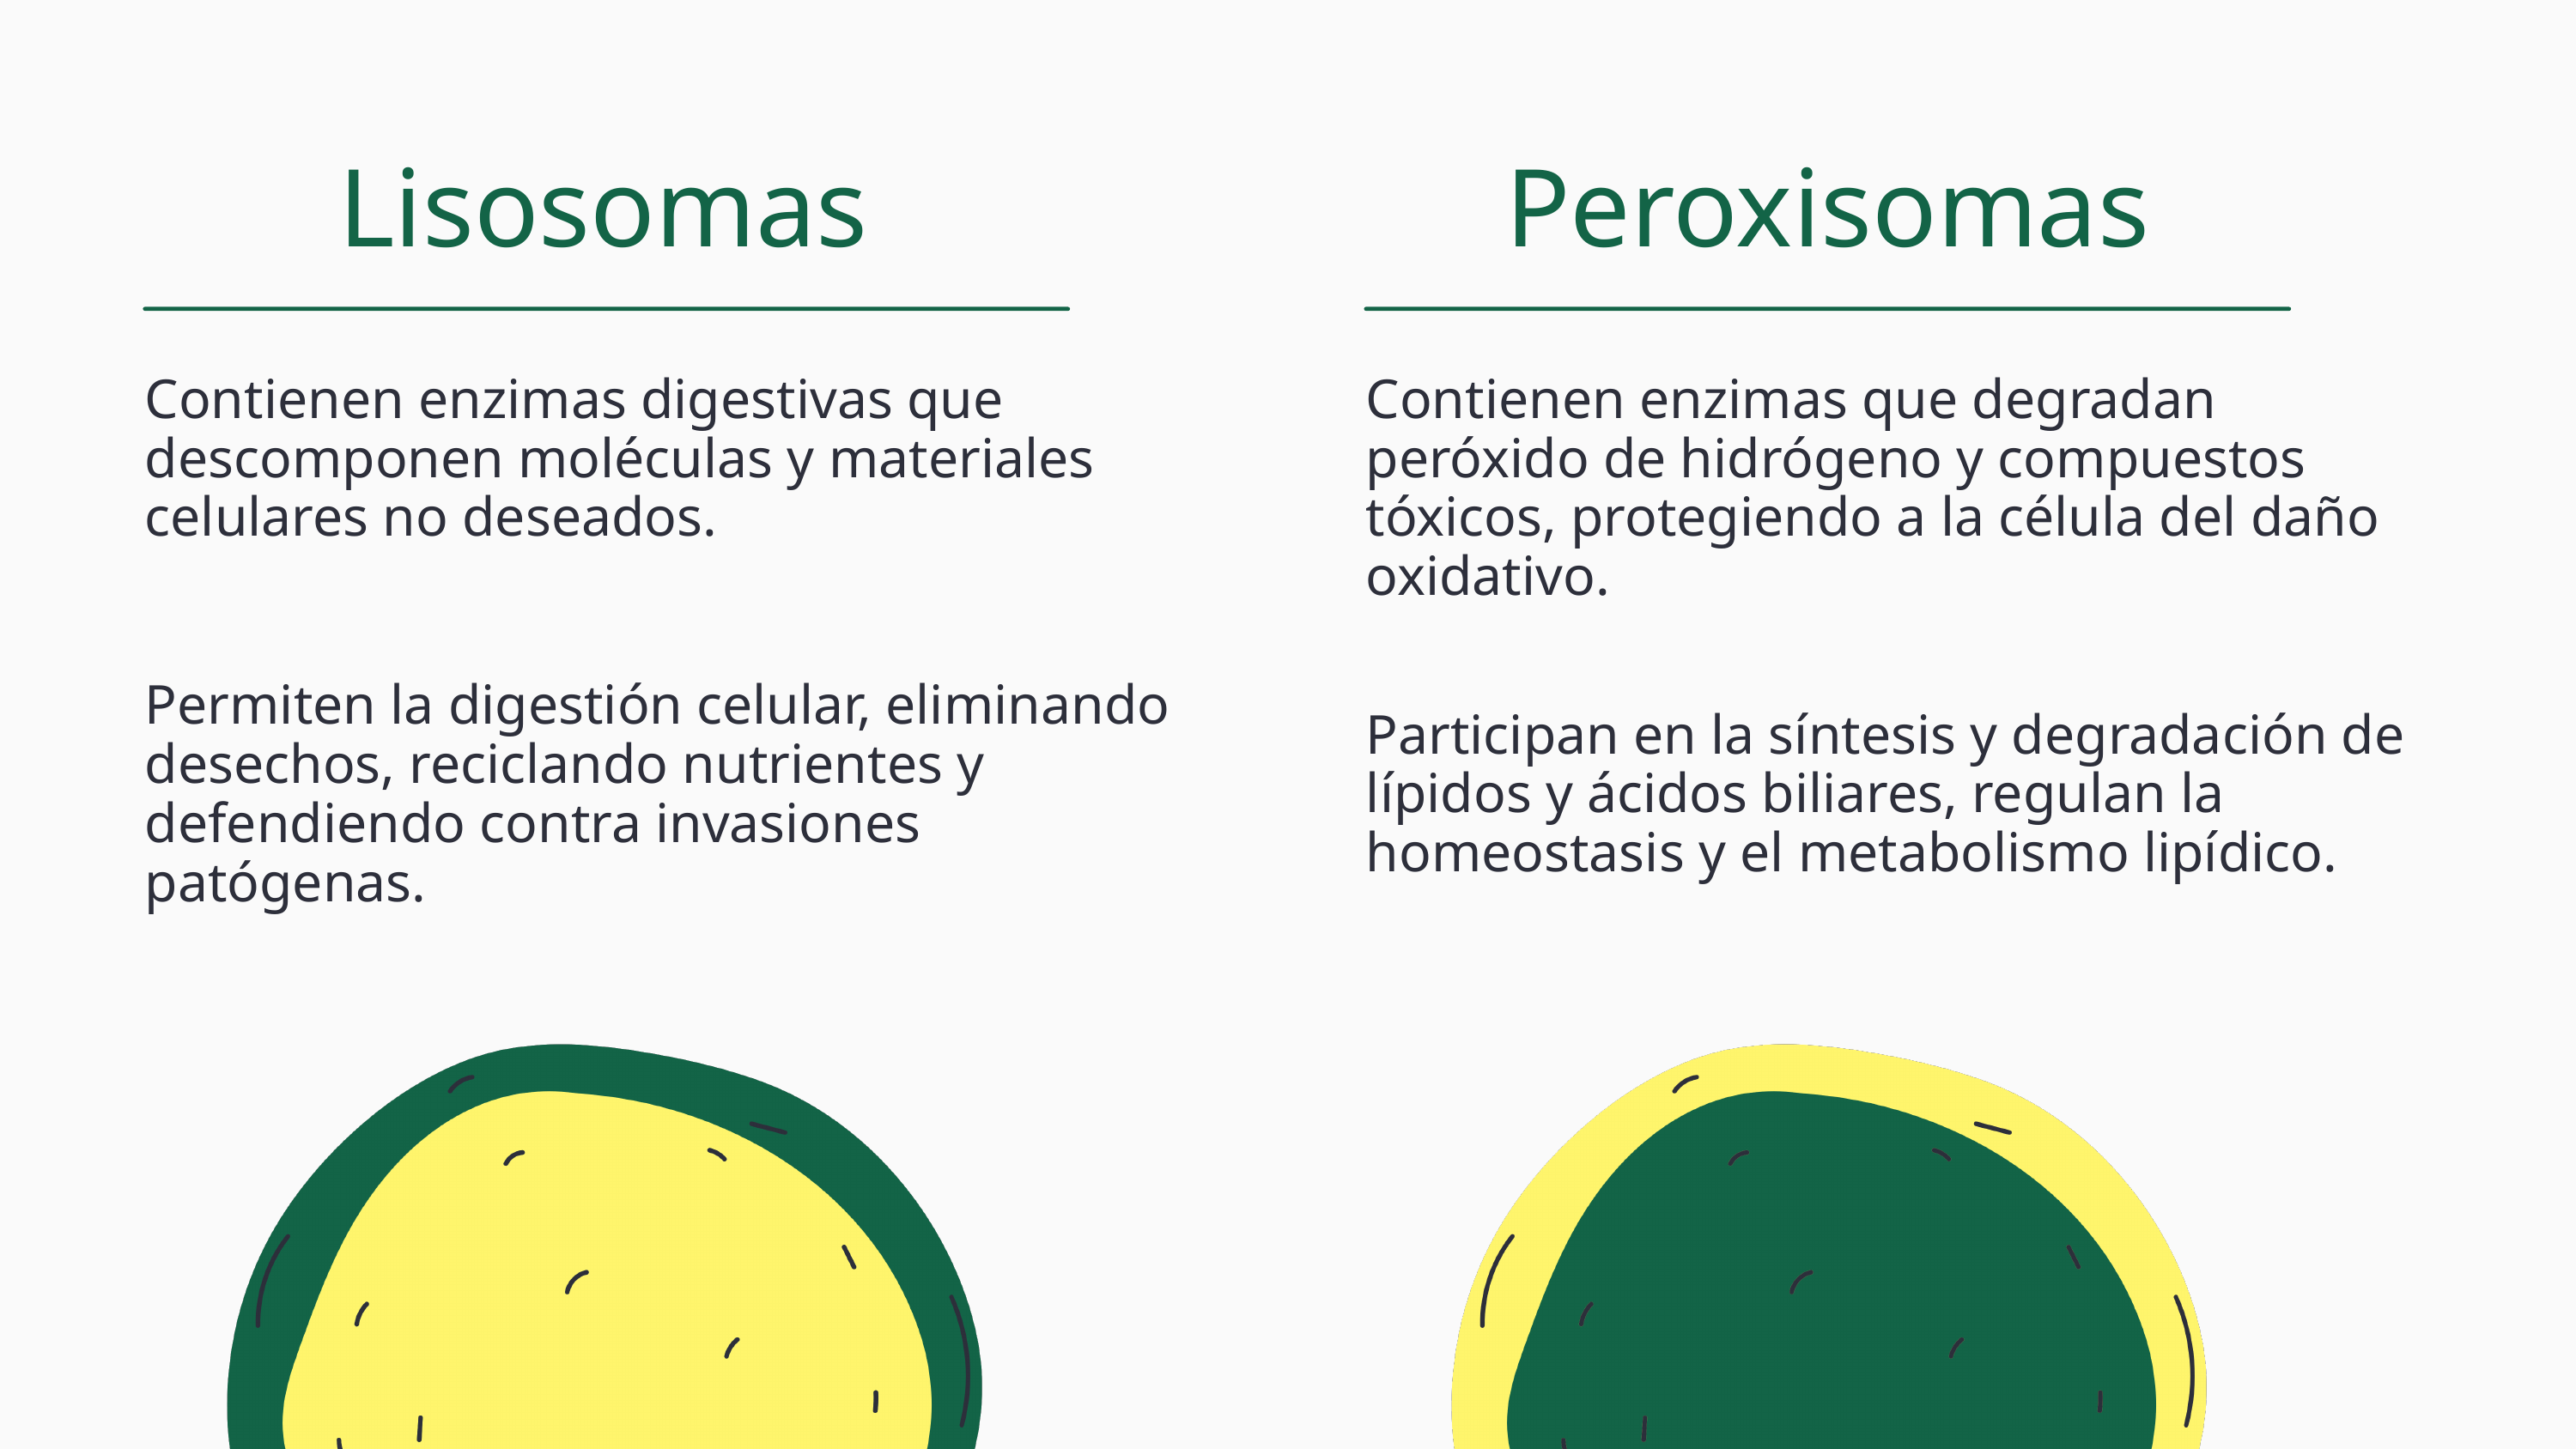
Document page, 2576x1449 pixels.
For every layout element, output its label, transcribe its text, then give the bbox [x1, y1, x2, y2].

text_box Contienen enzimas que degradan peróxido de hidrógeno y compuestos tóxicos, protegiendo a la célula del daño oxidativo. [1365, 370, 2432, 607]
text_box Contienen enzimas digestivas que descomponen moléculas y materiales celulares no deseados. [144, 370, 1186, 548]
text_box Permiten la digestión celular, eliminando desechos, reciclando nutrientes y defendiendo contra invasiones patógenas. [144, 676, 1186, 912]
text_box Peroxisomas [1365, 128, 2289, 269]
text_box [218, 1040, 988, 1449]
text_box Participan en la síntesis y degradación de lípidos y ácidos biliares, regulan la homeostasis y el metabolismo lipídico. [1365, 705, 2432, 883]
text_box Lisosomas [144, 128, 1062, 269]
text_box [1443, 1040, 2213, 1449]
